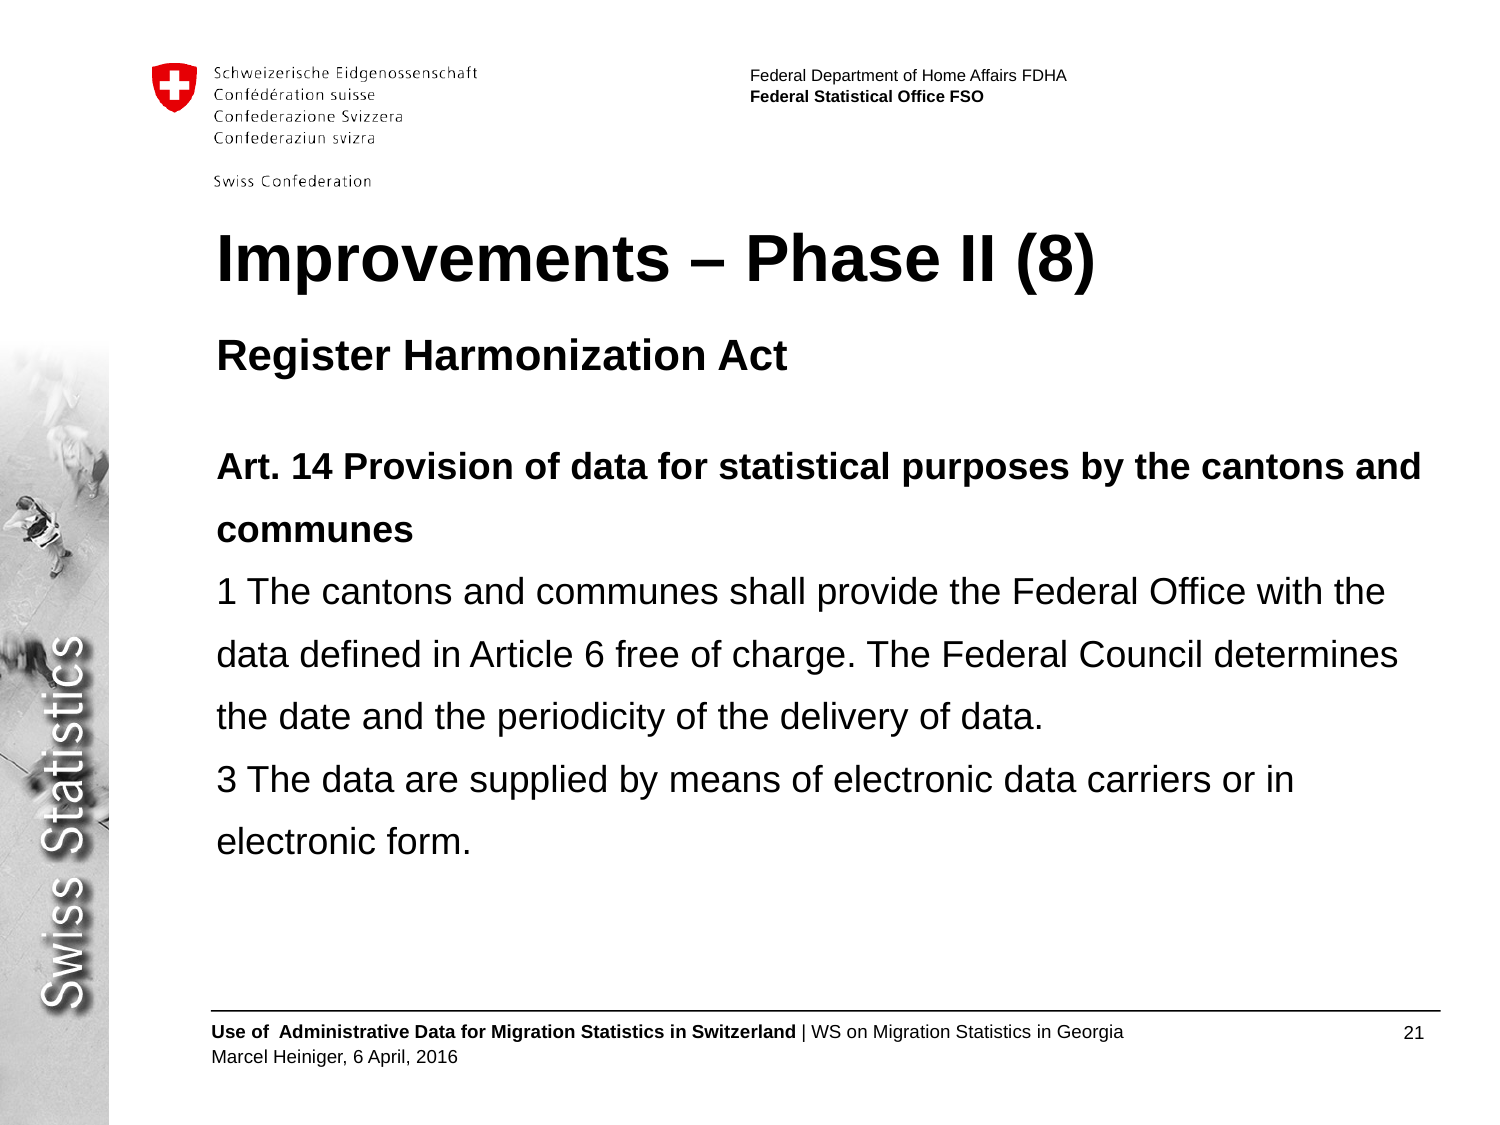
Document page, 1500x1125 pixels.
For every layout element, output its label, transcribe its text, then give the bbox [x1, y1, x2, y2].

picture [0, 105, 109, 1125]
picture [152, 63, 477, 187]
title Improvements – Phase II (8) [215, 219, 1441, 315]
list Register Harmonization Act Art. 14 Provision of data for statistical purposes by the cantons and communes 1 The cantons and communes shall provide the Federal Office with the data defined in Article 6 free of charge. The Federal Council determines the date and the periodicity of the delivery of data. 3 The data are supplied by means of electronic data carriers or in electronic form. [215, 316, 1441, 988]
